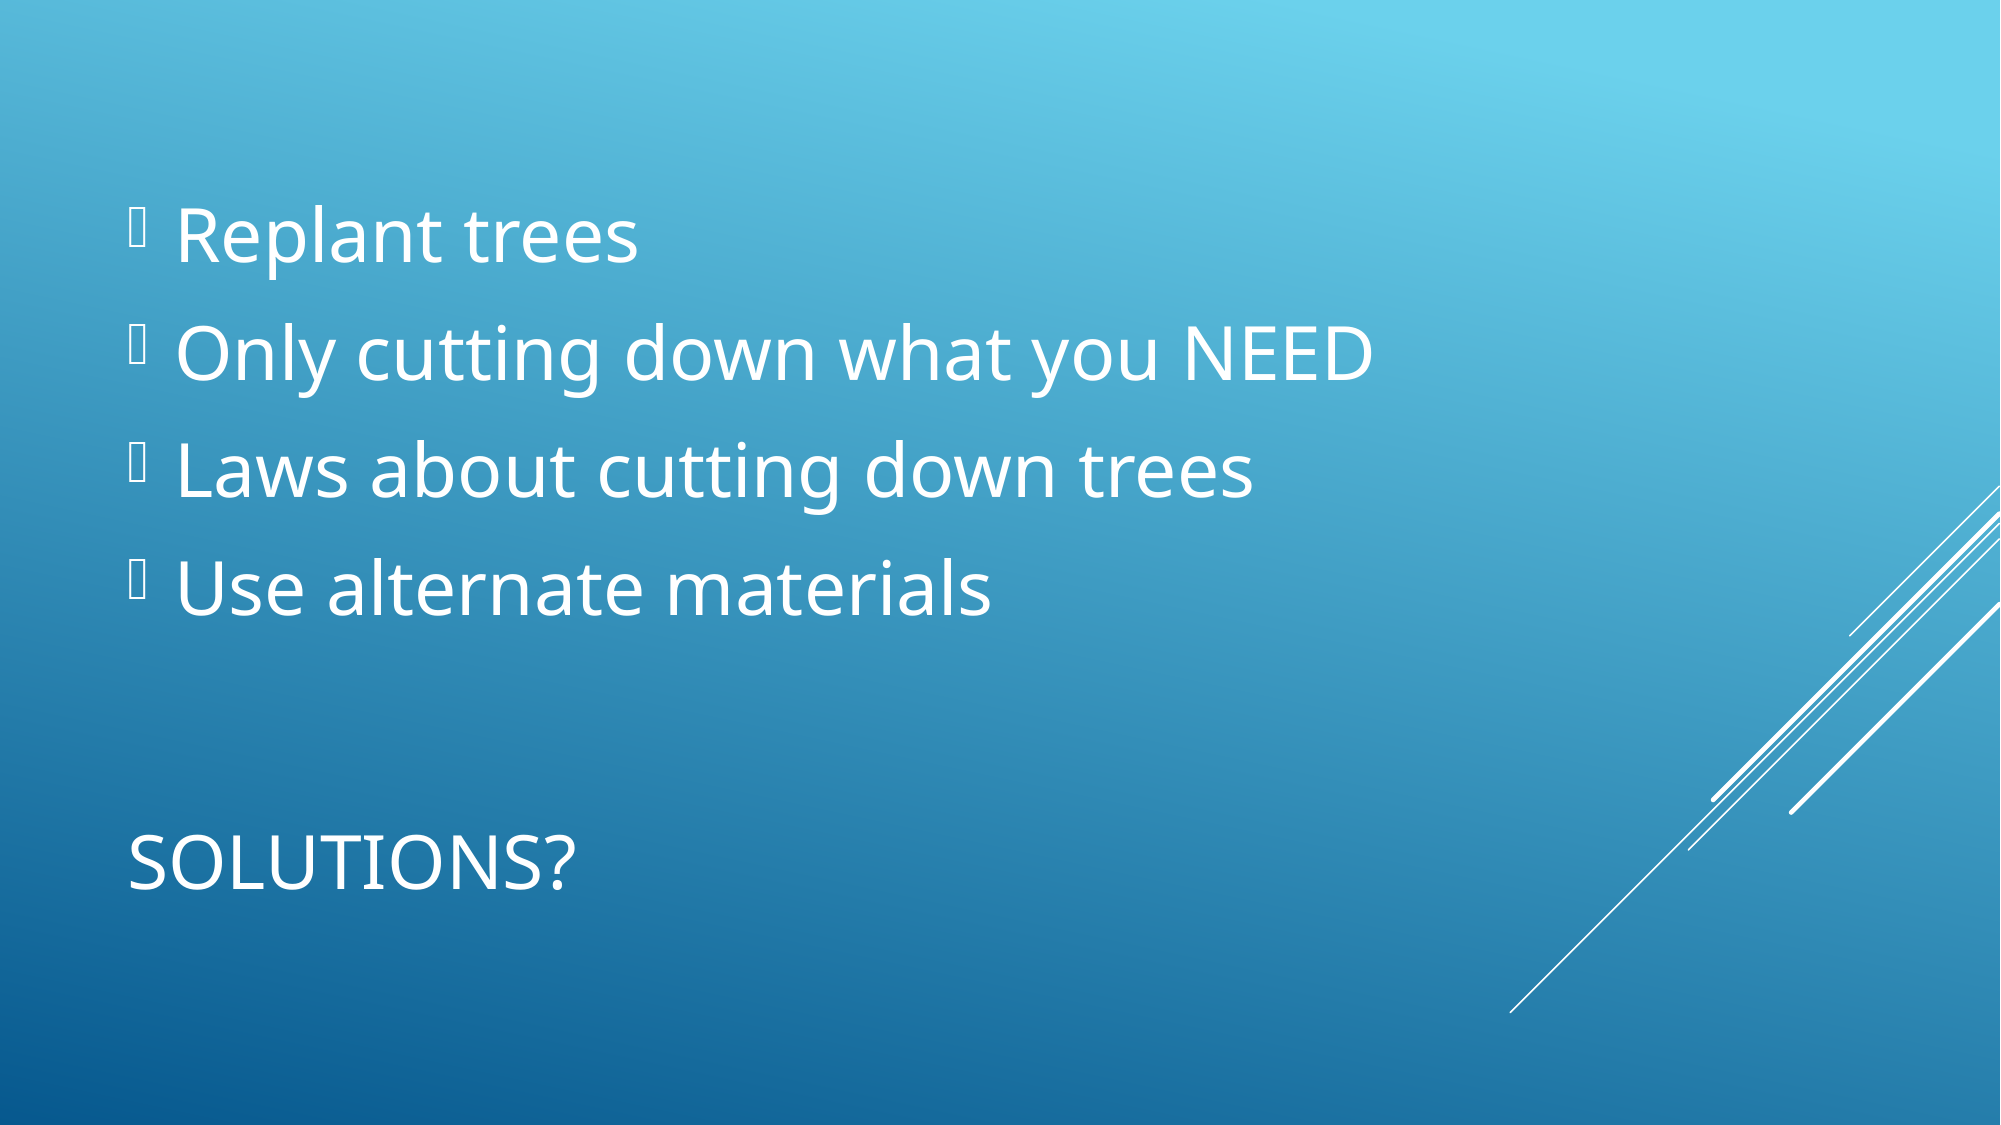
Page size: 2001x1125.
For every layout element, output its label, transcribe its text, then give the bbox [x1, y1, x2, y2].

title Solutions? [112, 736, 1513, 984]
list Replant trees Only cutting down what you NEED Laws about cutting down trees Use alternate materials [112, 112, 1513, 706]
